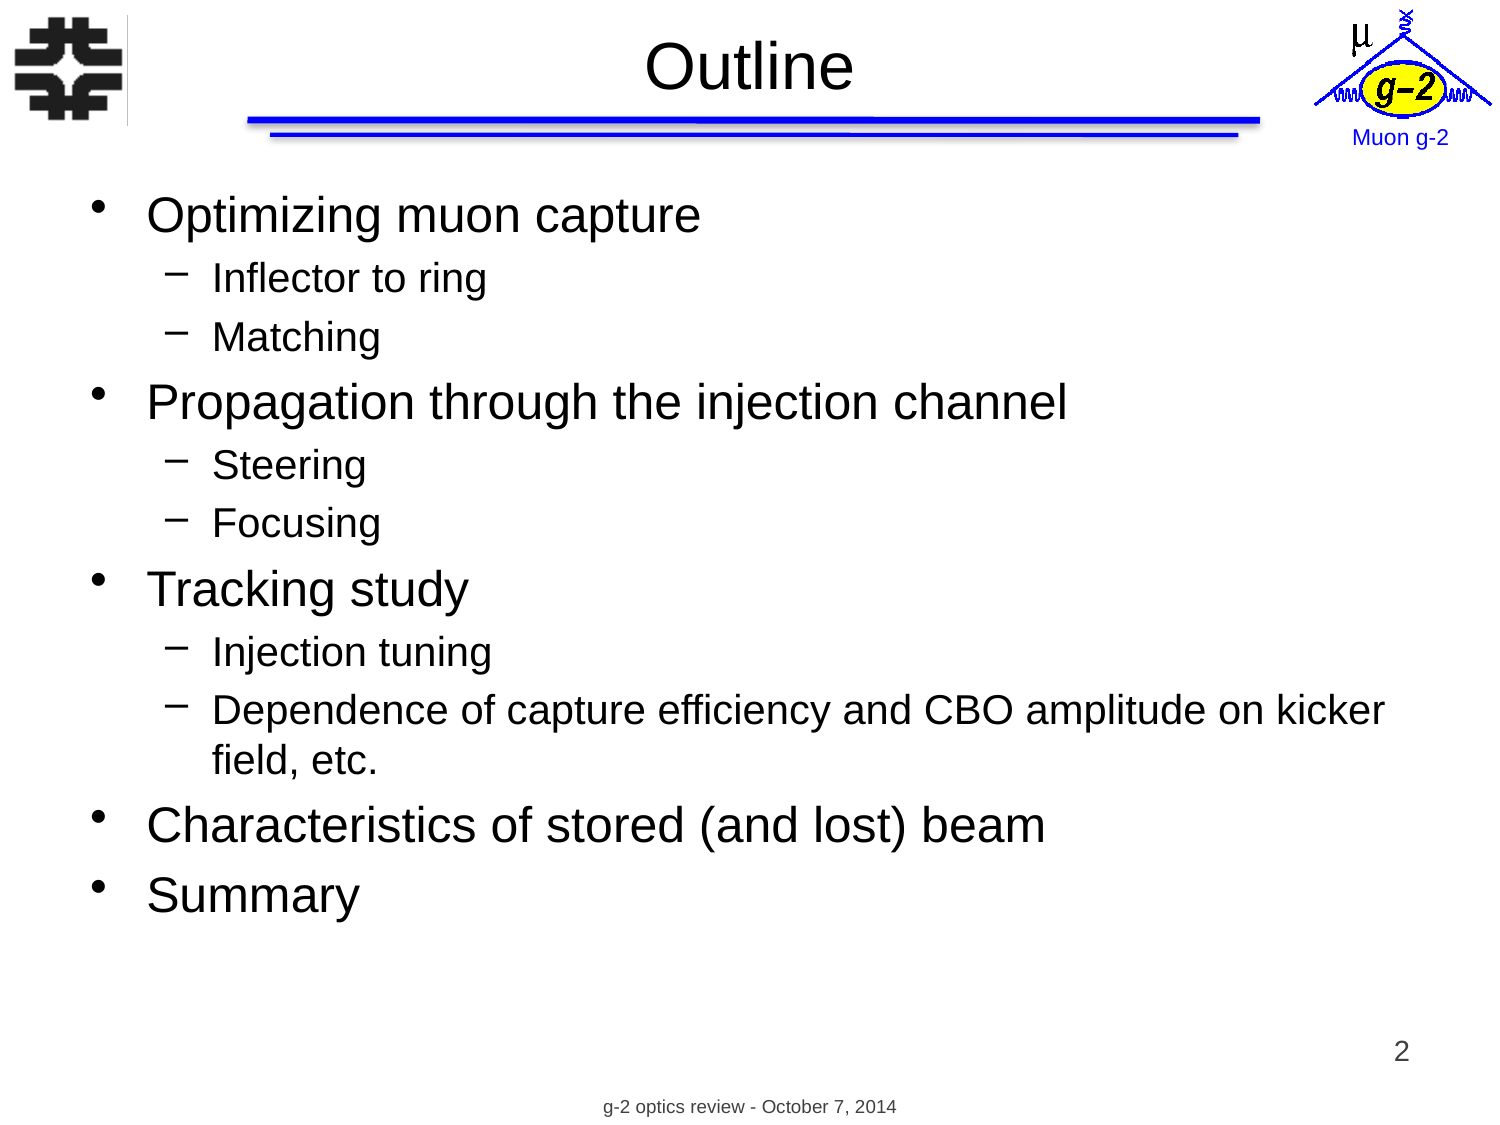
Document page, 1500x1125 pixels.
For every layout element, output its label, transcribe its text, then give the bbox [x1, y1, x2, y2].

footer g-2 optics review - October 7, 2014 [87, 1087, 1413, 1125]
slide_number 2 [1074, 1024, 1425, 1103]
picture [1312, 8, 1493, 119]
picture [8, 15, 135, 126]
list Optimizing muon capture Inflector to ring Matching Propagation through the injection channel Steering Focusing Tracking study Injection tuning Dependence of capture efficiency and CBO amplitude on kicker field, etc. Characteristics of stored (and lost) beam Summary [75, 174, 1425, 1025]
title Outline [306, 12, 1194, 113]
